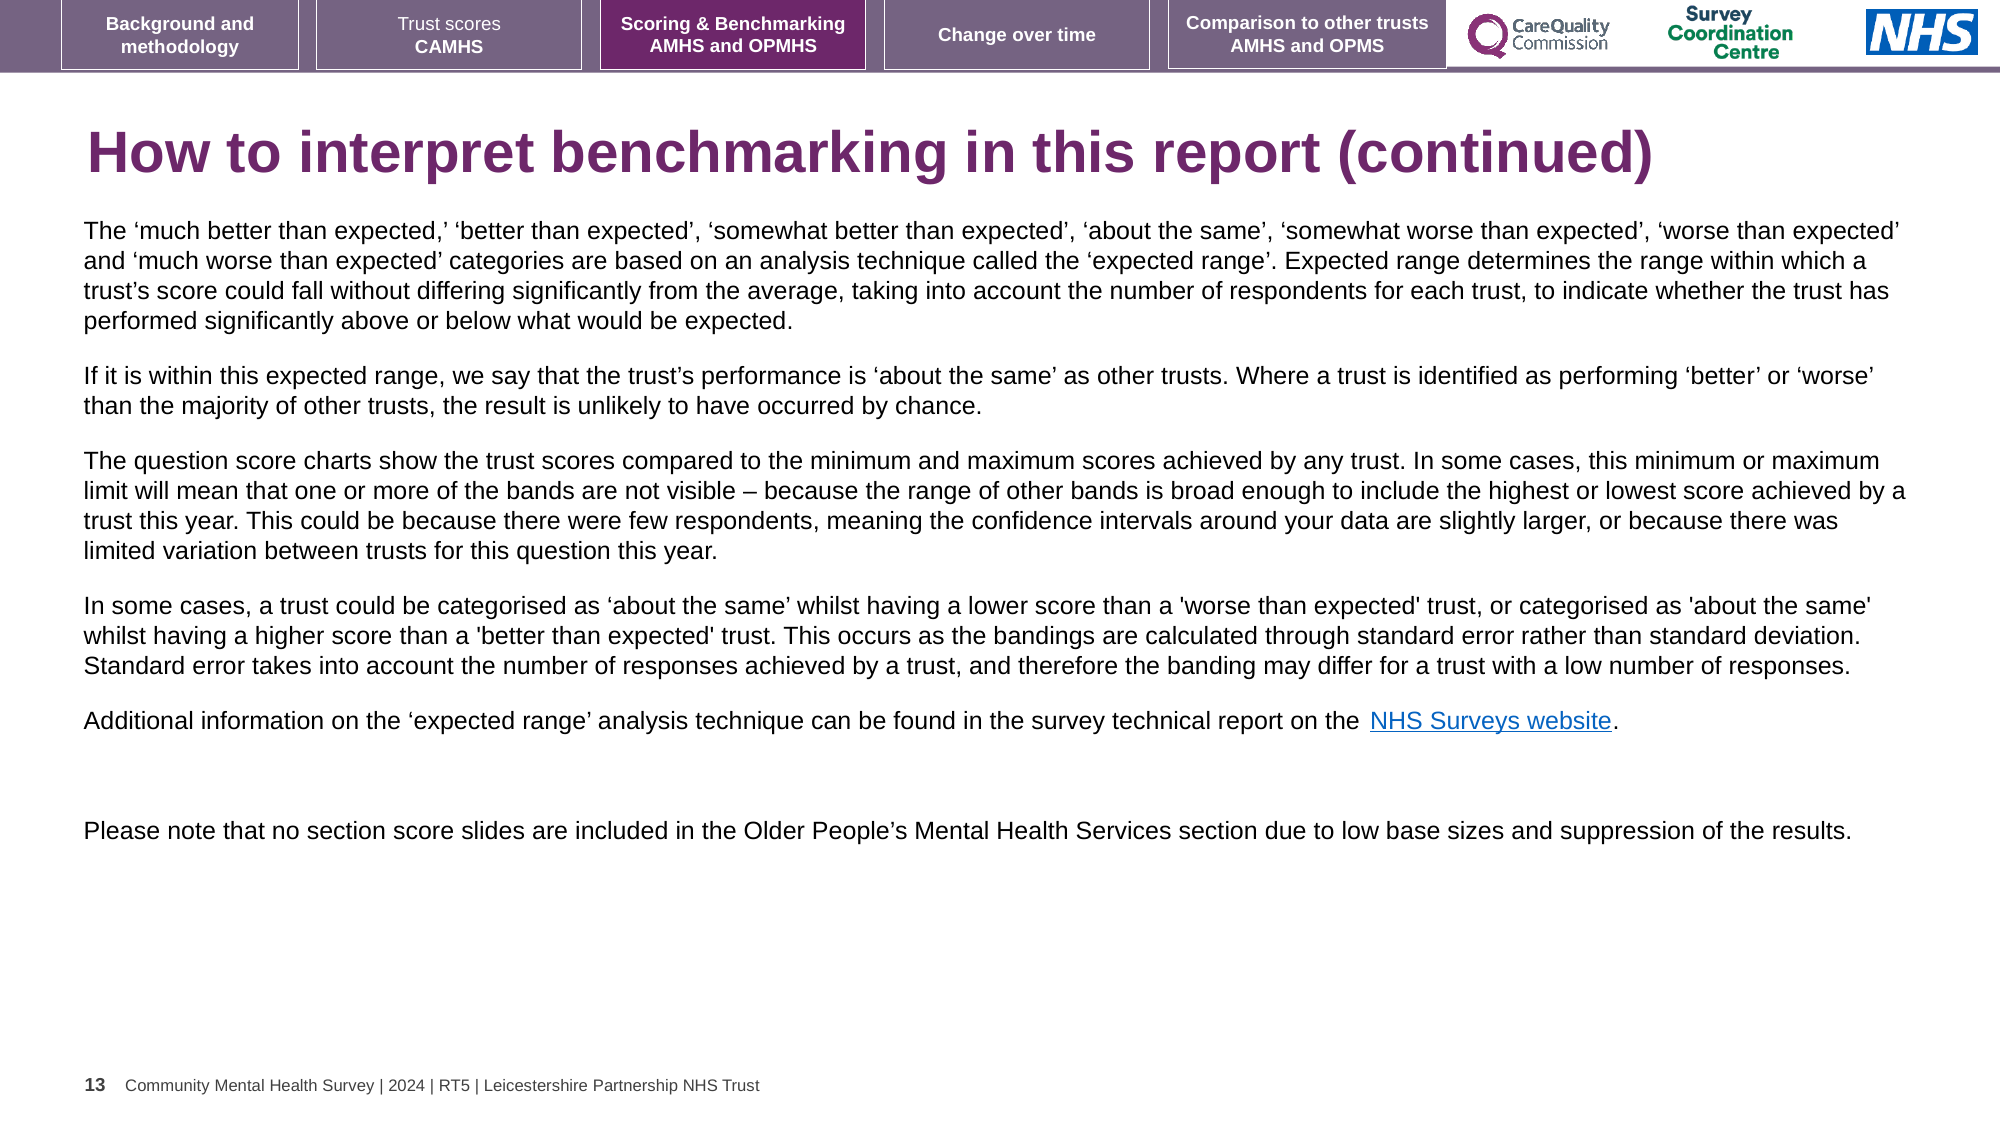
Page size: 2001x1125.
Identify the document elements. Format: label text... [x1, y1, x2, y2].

text_box The ‘much better than expected,’ ‘better than expected’, ‘somewhat better than expected’, ‘about the same’, ‘somewhat worse than expected’, ‘worse than expected’ and ‘much worse than expected’ categories are based on an analysis technique called the ‘expected range’. Expected range determines the range within which a trust’s score could fall without differing significantly from the average, taking into account the number of respondents for each trust, to indicate whether the trust has performed significantly above or below what would be expected. If it is within this expected range, we say that the trust’s performance is ‘about the same’ as other trusts. Where a trust is identified as performing ‘better’ or ‘worse’ than the majority of other trusts, the result is unlikely to have occurred by chance. The question score charts show the trust scores compared to the minimum and maximum scores achieved by any trust. In some cases, this minimum or maximum limit will mean that one or more of the bands are not visible – because the range of other bands is broad enough to include the highest or lowest score achieved by a trust this year. This could be because there were few respondents, meaning the confidence intervals around your data are slightly larger, or because there was limited variation between trusts for this question this year. In some cases, a trust could be categorised as ‘about the same’ whilst having a lower score than a 'worse than expected' trust, or categorised as 'about the same' whilst having a higher score than a 'better than expected' trust. This occurs as the bandings are calculated through standard error rather than standard deviation. Standard error takes into account the number of responses achieved by a trust, and therefore the banding may differ for a trust with a low number of responses. Additional information on the ‘expected range’ analysis technique can be found in the survey technical report on the NHS Surveys website. Please note that no section score slides are included in the Older People’s Mental Health Services section due to low base sizes and suppression of the results. [68, 207, 1928, 852]
picture [1866, 9, 1978, 55]
text_box 13 [84, 1065, 122, 1125]
picture [1467, 13, 1610, 59]
title How to interpret benchmarking in this report (continued) [72, 100, 1946, 208]
picture [1666, 3, 1794, 61]
